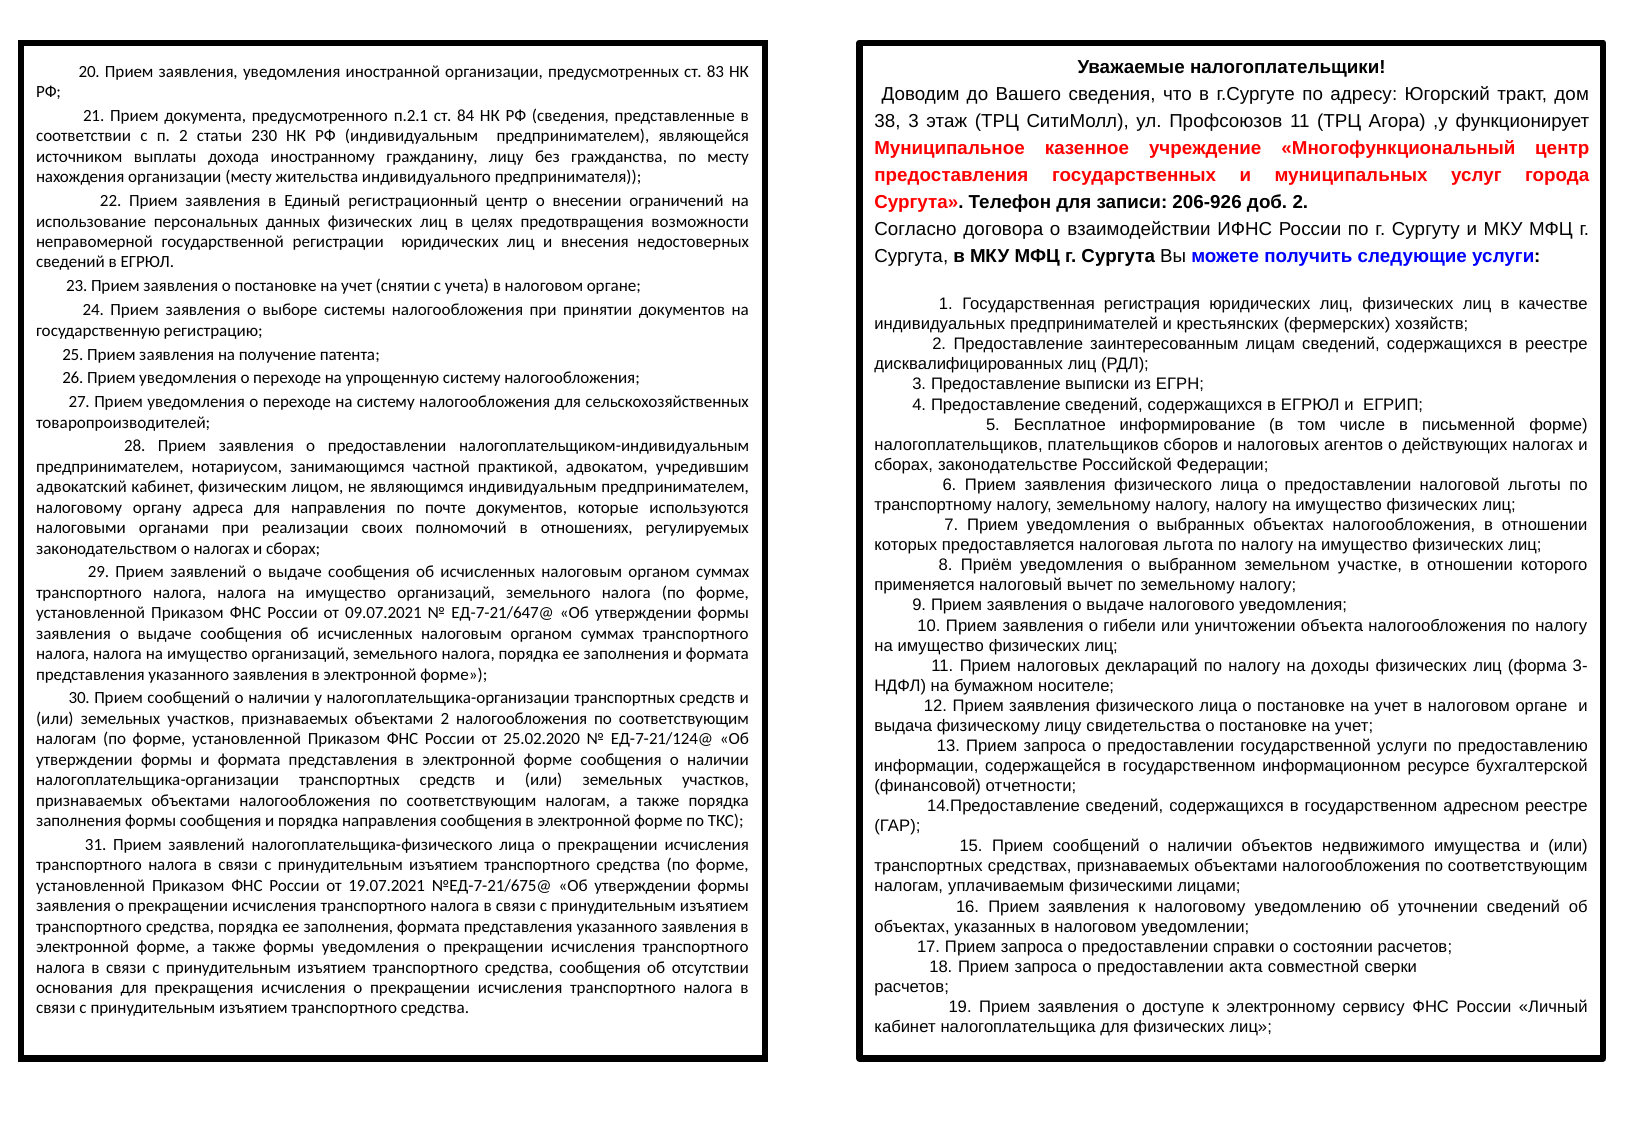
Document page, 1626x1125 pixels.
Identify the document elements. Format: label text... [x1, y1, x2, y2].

list 20. Прием заявления, уведомления иностранной организации, предусмотренных ст. 83 НК РФ; 21. Прием документа, предусмотренного п.2.1 ст. 84 НК РФ (сведения, представленные в соответствии с п. 2 статьи 230 НК РФ (индивидуальным предпринимателем), являющейся источником выплаты дохода иностранному гражданину, лицу без гражданства, по месту нахождения организации (месту жительства индивидуального предпринимателя)); 22. Прием заявления в Единый регистрационный центр о внесении ограничений на использование персональных данных физических лиц в целях предотвращения возможности неправомерной государственной регистрации юридических лиц и внесения недостоверных сведений в ЕГРЮЛ. 23. Прием заявления о постановке на учет (снятии с учета) в налоговом органе; 24. Прием заявления о выборе системы налогообложения при принятии документов на государственную регистрацию; 25. Прием заявления на получение патента; 26. Прием уведомления о переходе на упрощенную систему налогообложения; 27. Прием уведомления о переходе на систему налогообложения для сельскохозяйственных товаропроизводителей; 28. Прием заявления о предоставлении налогоплательщиком-индивидуальным предпринимателем, нотариусом, занимающимся частной практикой, адвокатом, учредившим адвокатский кабинет, физическим лицом, не являющимся индивидуальным предпринимателем, налоговому органу адреса для направления по почте документов, которые используются налоговыми органами при реализации своих полномочий в отношениях, регулируемых законодательством о налогах и сборах; 29. Прием заявлений о выдаче сообщения об исчисленных налоговым органом суммах транспортного налога, налога на имущество организаций, земельного налога (по форме, установленной Приказом ФНС России от 09.07.2021 № ЕД-7-21/647@ «Об утверждении формы заявления о выдаче сообщения об исчисленных налоговым органом суммах транспортного налога, налога на имущество организаций, земельного налога, порядка ее заполнения и формата представления указанного заявления в электронной форме»); 30. Прием сообщений о наличии у налогоплательщика-организации транспортных средств и (или) земельных участков, признаваемых объектами 2 налогообложения по соответствующим налогам (по форме, установленной Приказом ФНС России от 25.02.2020 № ЕД-7-21/124@ «Об утверждении формы и формата представления в электронной форме сообщения о наличии налогоплательщика-организации транспортных средств и (или) земельных участков, признаваемых объектами налогообложения по соответствующим налогам, а также порядка заполнения формы сообщения и порядка направления сообщения в электронной форме по ТКС); 31. Прием заявлений налогоплательщика-физического лица о прекращении исчисления транспортного налога в связи с принудительным изъятием транспортного средства (по форме, установленной Приказом ФНС России от 19.07.2021 №ЕД-7-21/675@ «Об утверждении формы заявления о прекращении исчисления транспортного налога в связи с принудительным изъятием транспортного средства, порядка ее заполнения, формата представления указанного заявления в электронной форме, а также формы уведомления о прекращении исчисления транспортного налога в связи с принудительным изъятием транспортного средства, сообщения об отсутствии основания для прекращения исчисления о прекращении исчисления транспортного налога в связи с принудительным изъятием транспортного средства. [20, 42, 766, 1059]
text_box Уважаемые налогоплательщики! Доводим до Вашего сведения, что в г.Сургуте по адресу: Югорский тракт, дом 38, 3 этаж (ТРЦ СитиМолл), ул. Профсоюзов 11 (ТРЦ Агора) ,у функционирует Муниципальное казенное учреждение «Многофункциональный центр предоставления государственных и муниципальных услуг города Сургута». Телефон для записи: 206-926 доб. 2. Согласно договора о взаимодействии ИФНС России по г. Сургуту и МКУ МФЦ г. Сургута, в МКУ МФЦ г. Сургута Вы можете получить следующие услуги: 1. Государственная регистрация юридических лиц, физических лиц в качестве индивидуальных предпринимателей и крестьянских (фермерских) хозяйств; 2. Предоставление заинтересованным лицам сведений, содержащихся в реестре дисквалифицированных лиц (РДЛ); 3. Предоставление выписки из ЕГРН; 4. Предоставление сведений, содержащихся в ЕГРЮЛ и ЕГРИП; 5. Бесплатное информирование (в том числе в письменной форме) налогоплательщиков, плательщиков сборов и налоговых агентов о действующих налогах и сборах, законодательстве Российской Федерации; 6. Прием заявления физического лица о предоставлении налоговой льготы по транспортному налогу, земельному налогу, налогу на имущество физических лиц; 7. Прием уведомления о выбранных объектах налогообложения, в отношении которых предоставляется налоговая льгота по налогу на имущество физических лиц; 8. Приём уведомления о выбранном земельном участке, в отношении которого применяется налоговый вычет по земельному налогу; 9. Прием заявления о выдаче налогового уведомления; 10. Прием заявления о гибели или уничтожении объекта налогообложения по налогу на имущество физических лиц; 11. Прием налоговых деклараций по налогу на доходы физических лиц (форма 3-НДФЛ) на бумажном носителе; 12. Прием заявления физического лица о постановке на учет в налоговом органе и выдача физическому лицу свидетельства о постановке на учет; 13. Прием запроса о предоставлении государственной услуги по предоставлению информации, содержащейся в государственном информационном ресурсе бухгалтерской (финансовой) отчетности; 14.Предоставление сведений, содержащихся в государственном адресном реестре (ГАР); 15. Прием сообщений о наличии объектов недвижимого имущества и (или) транспортных средствах, признаваемых объектами налогообложения по соответствующим налогам, уплачиваемым физическими лицами; 16. Прием заявления к налоговому уведомлению об уточнении сведений об объектах, указанных в налоговом уведомлении; 17. Прием запроса о предоставлении справки о состоянии расчетов; 18. Прием запроса о предоставлении акта совместной сверки расчетов; 19. Прием заявления о доступе к электронному сервису ФНС России «Личный кабинет налогоплательщика для физических лиц»; [859, 42, 1604, 1059]
